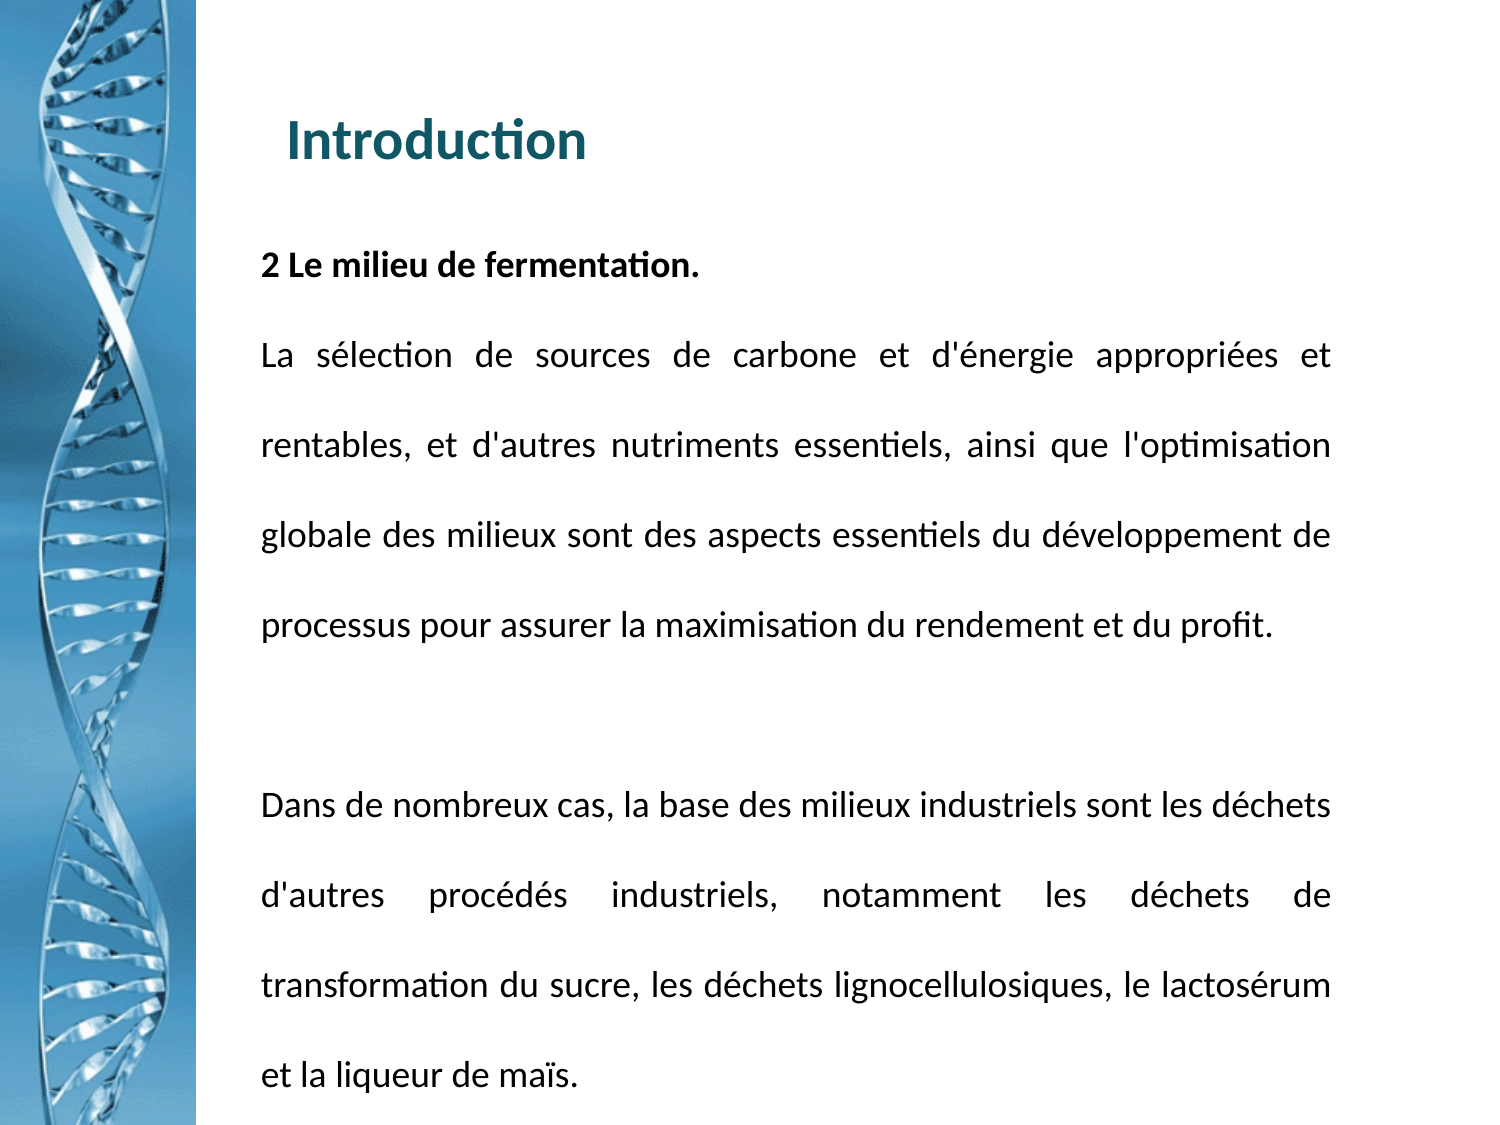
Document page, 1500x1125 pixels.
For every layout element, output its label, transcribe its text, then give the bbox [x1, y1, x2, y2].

text_box Introduction [271, 93, 603, 179]
picture [0, 0, 196, 1125]
text_box 2 Le milieu de fermentation. La sélection de sources de carbone et d'énergie appropriées et rentables, et d'autres nutriments essentiels, ainsi que l'optimisation globale des milieux sont des aspects essentiels du développement de processus pour assurer la maximisation du rendement et du profit. Dans de nombreux cas, la base des milieux industriels sont les déchets d'autres procédés industriels, notamment les déchets de transformation du sucre, les déchets lignocellulosiques, le lactosérum et la liqueur de maïs. [246, 187, 1348, 1125]
